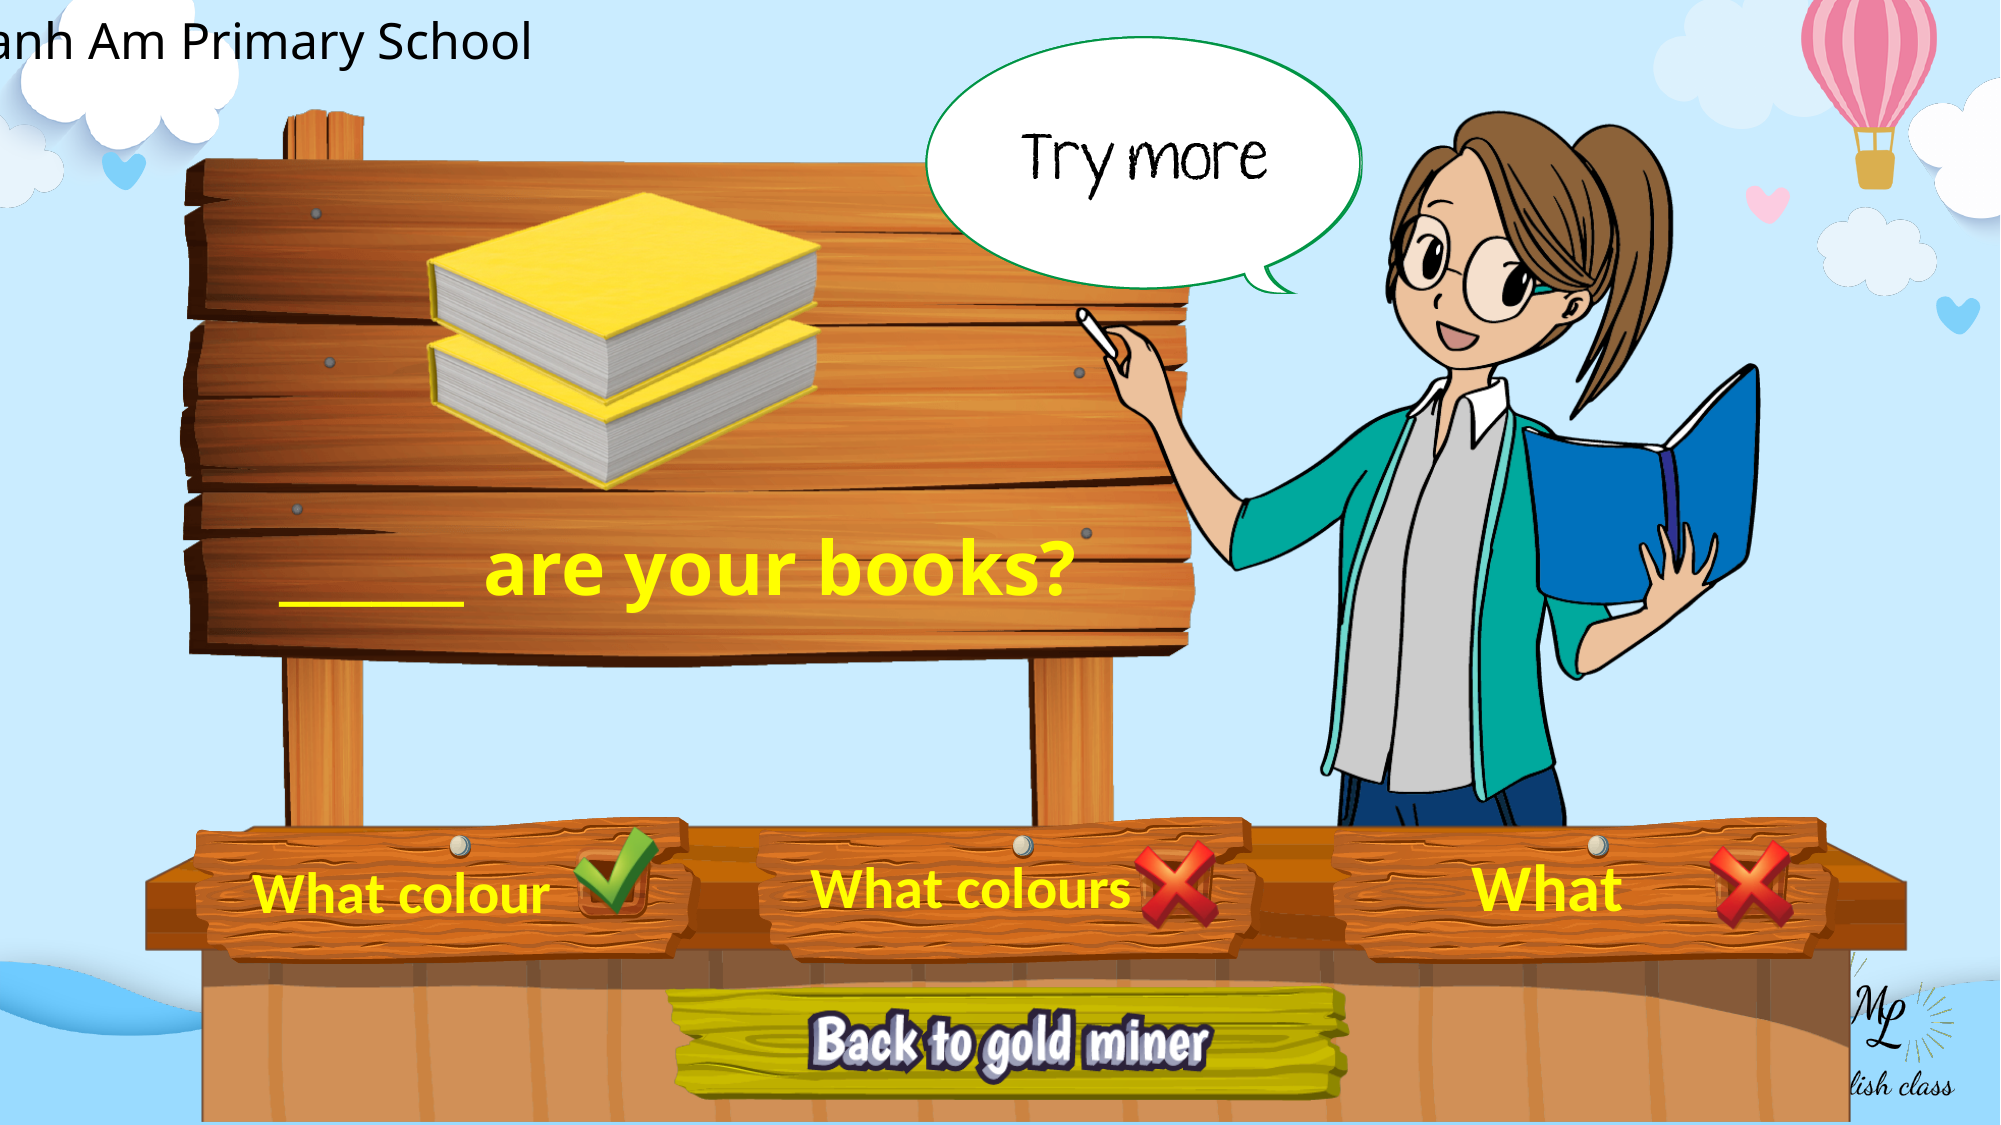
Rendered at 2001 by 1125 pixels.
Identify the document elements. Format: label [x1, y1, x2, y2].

picture [0, 35, 5, 43]
text_box [192, 817, 701, 964]
picture [0, 0, 2001, 1125]
text_box [914, 36, 1608, 543]
text_box [755, 817, 1264, 964]
picture [0, 46, 5, 55]
text_box [1330, 817, 1839, 964]
